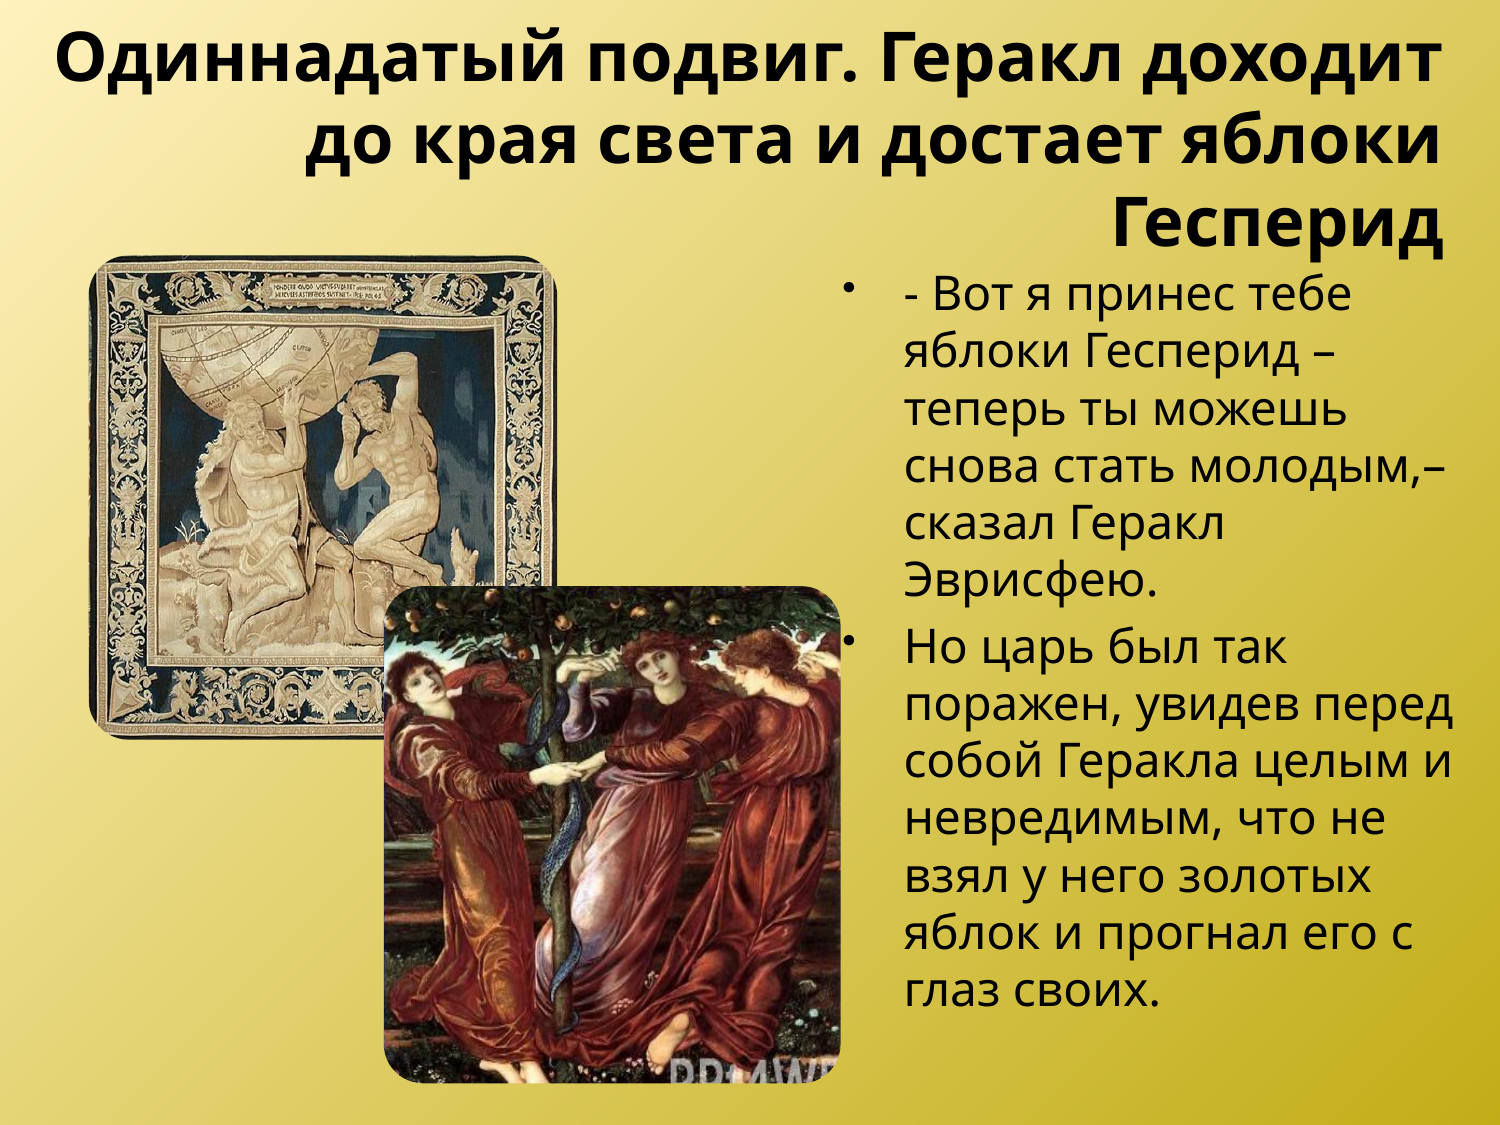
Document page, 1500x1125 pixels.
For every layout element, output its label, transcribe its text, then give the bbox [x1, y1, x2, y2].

title Одиннадатый подвиг. Геракл доходит до края света и достает яблоки Гесперид [0, 42, 1459, 231]
picture [88, 255, 558, 740]
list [383, 585, 841, 1084]
list - Вот я принес тебе яблоки Гесперид – теперь ты можешь снова стать молодым,– сказал Геракл Эврисфею. Но царь был так поражен, увидев перед собой Геракла целым и невредимым, что не взял у него золотых яблок и прогнал его с глаз своих. [809, 255, 1471, 1071]
